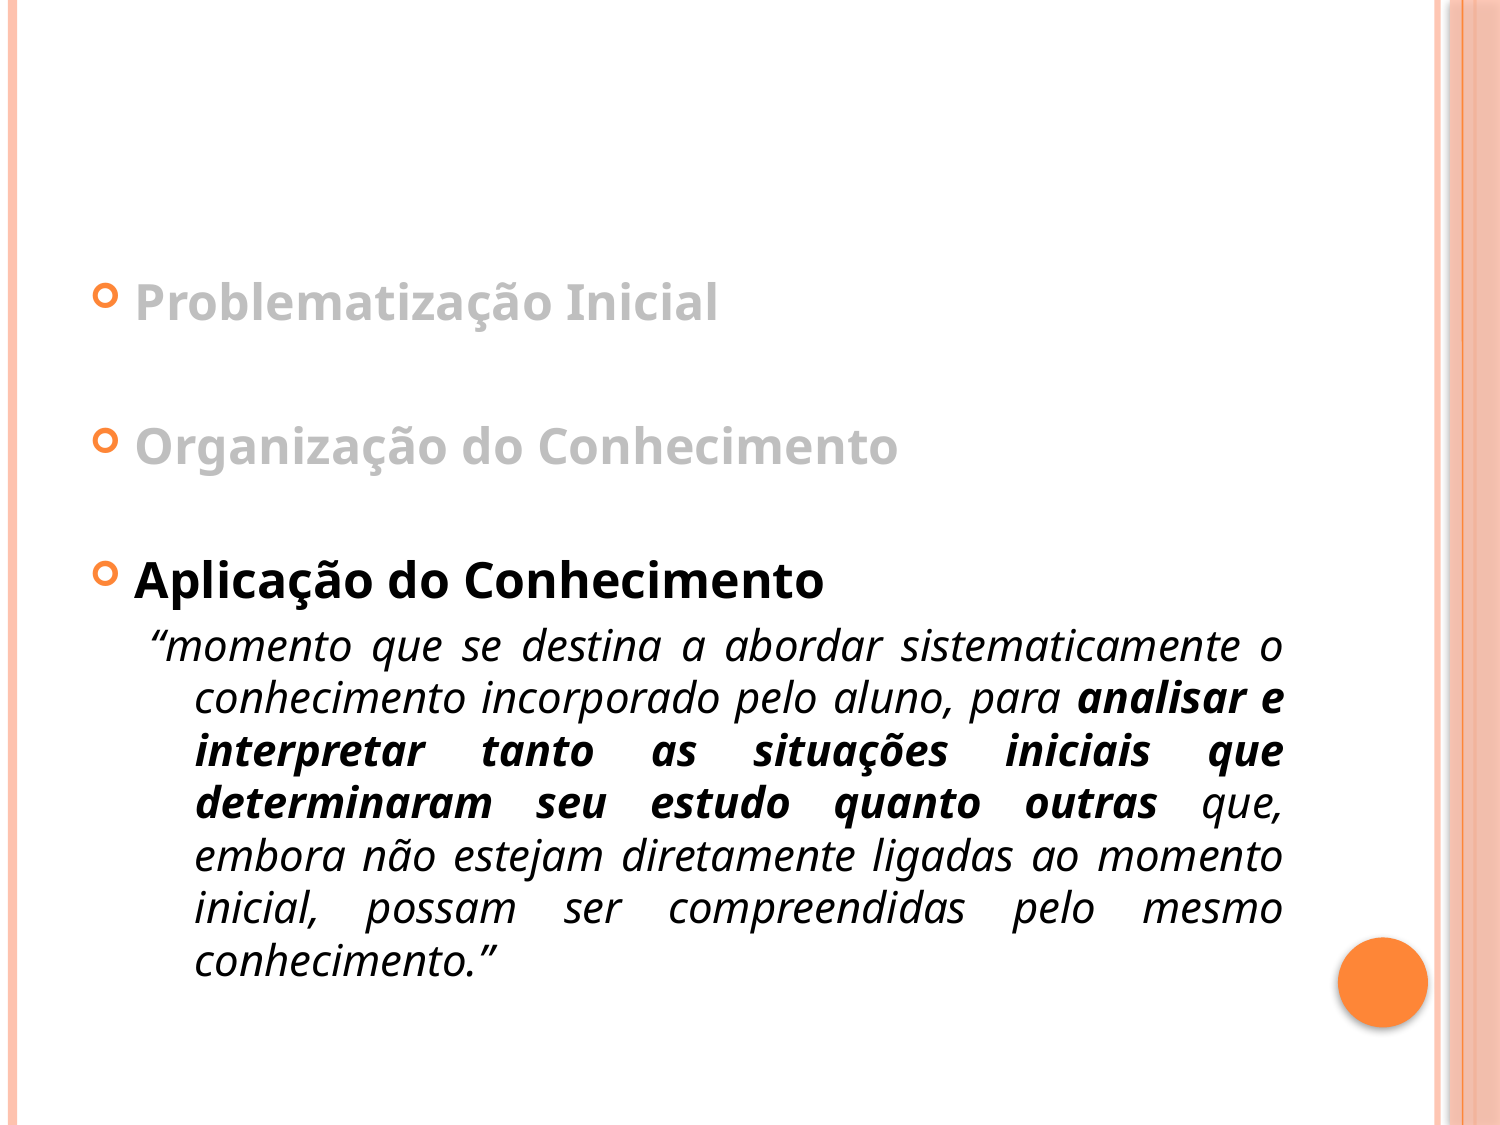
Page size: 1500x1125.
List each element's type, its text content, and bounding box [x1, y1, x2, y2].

list Problematização Inicial Organização do Conhecimento Aplicação do Conhecimento “momento que se destina a abordar sistematicamente o conhecimento incorporado pelo aluno, para analisar e interpretar tanto as situações iniciais que determinaram seu estudo quanto outras que, embora não estejam diretamente ligadas ao momento inicial, possam ser compreendidas pelo mesmo conhecimento.” [75, 262, 1300, 1062]
